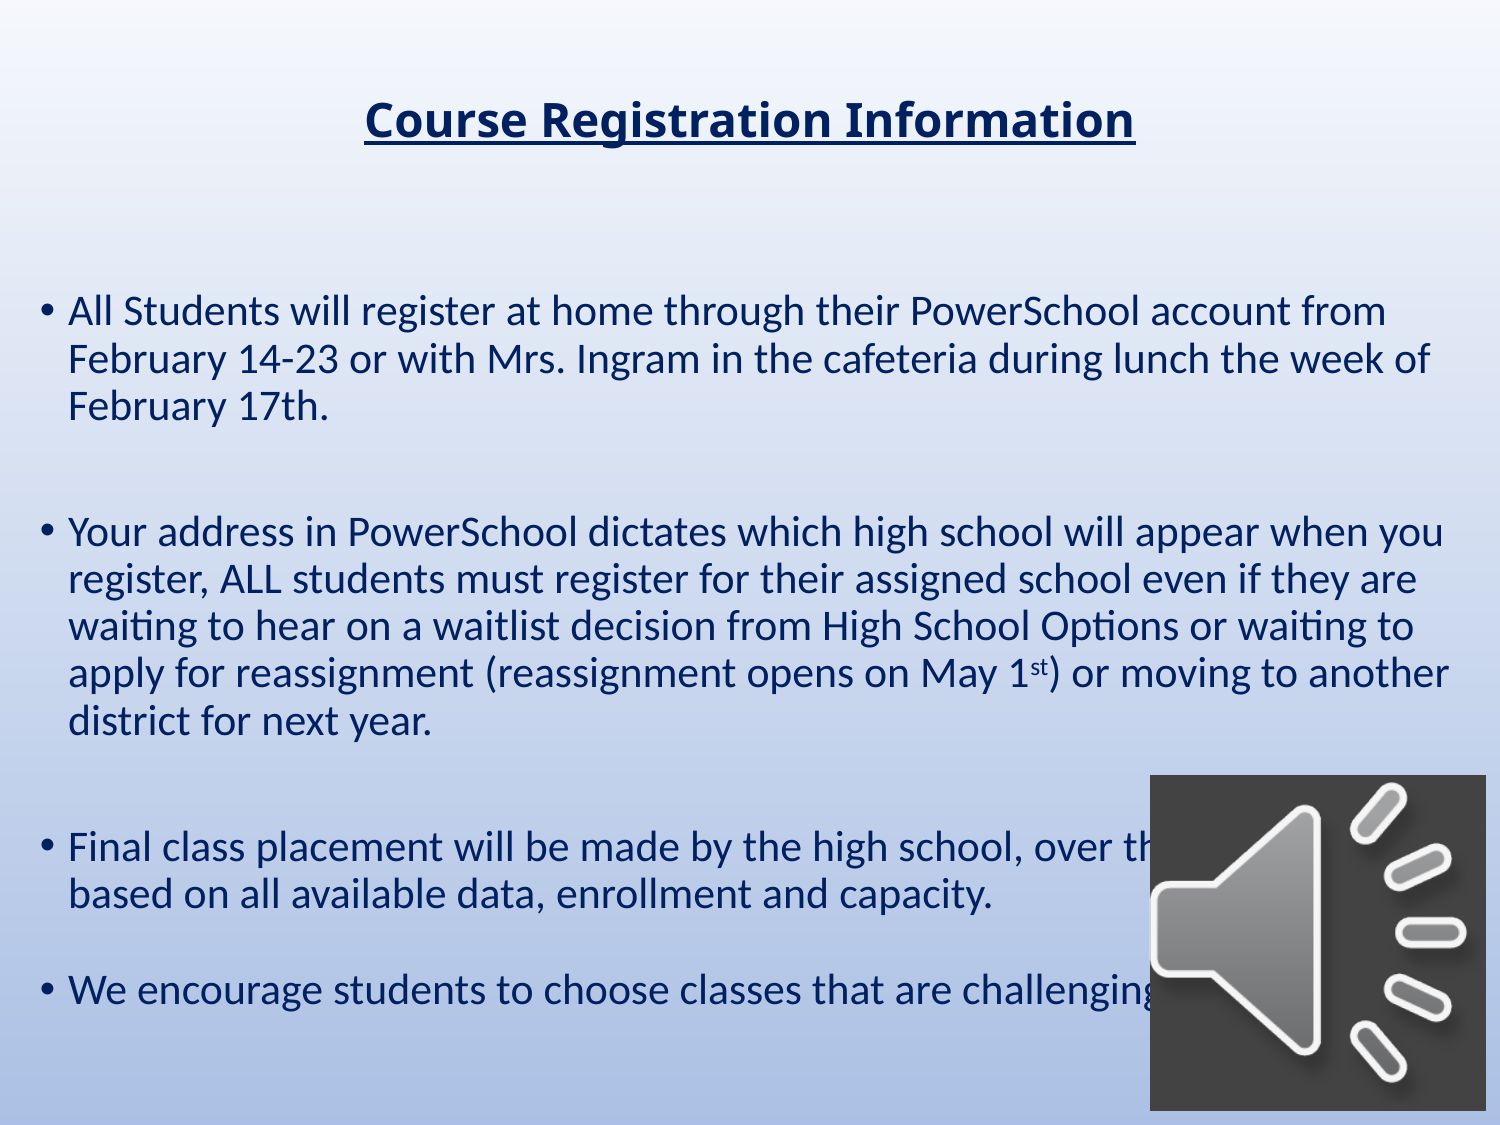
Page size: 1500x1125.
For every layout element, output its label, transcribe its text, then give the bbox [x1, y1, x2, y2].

picture [1148, 773, 1487, 1112]
list All Students will register at home through their PowerSchool account from February 14-23 or with Mrs. Ingram in the cafeteria during lunch the week of February 17th. Your address in PowerSchool dictates which high school will appear when you register, ALL students must register for their assigned school even if they are waiting to hear on a waitlist decision from High School Options or waiting to apply for reassignment (reassignment opens on May 1st) or moving to another district for next year. Final class placement will be made by the high school, over the summer, based on all available data, enrollment and capacity. We encourage students to choose classes that are challenging! [24, 212, 1475, 1088]
title Course Registration Information [103, 37, 1397, 212]
